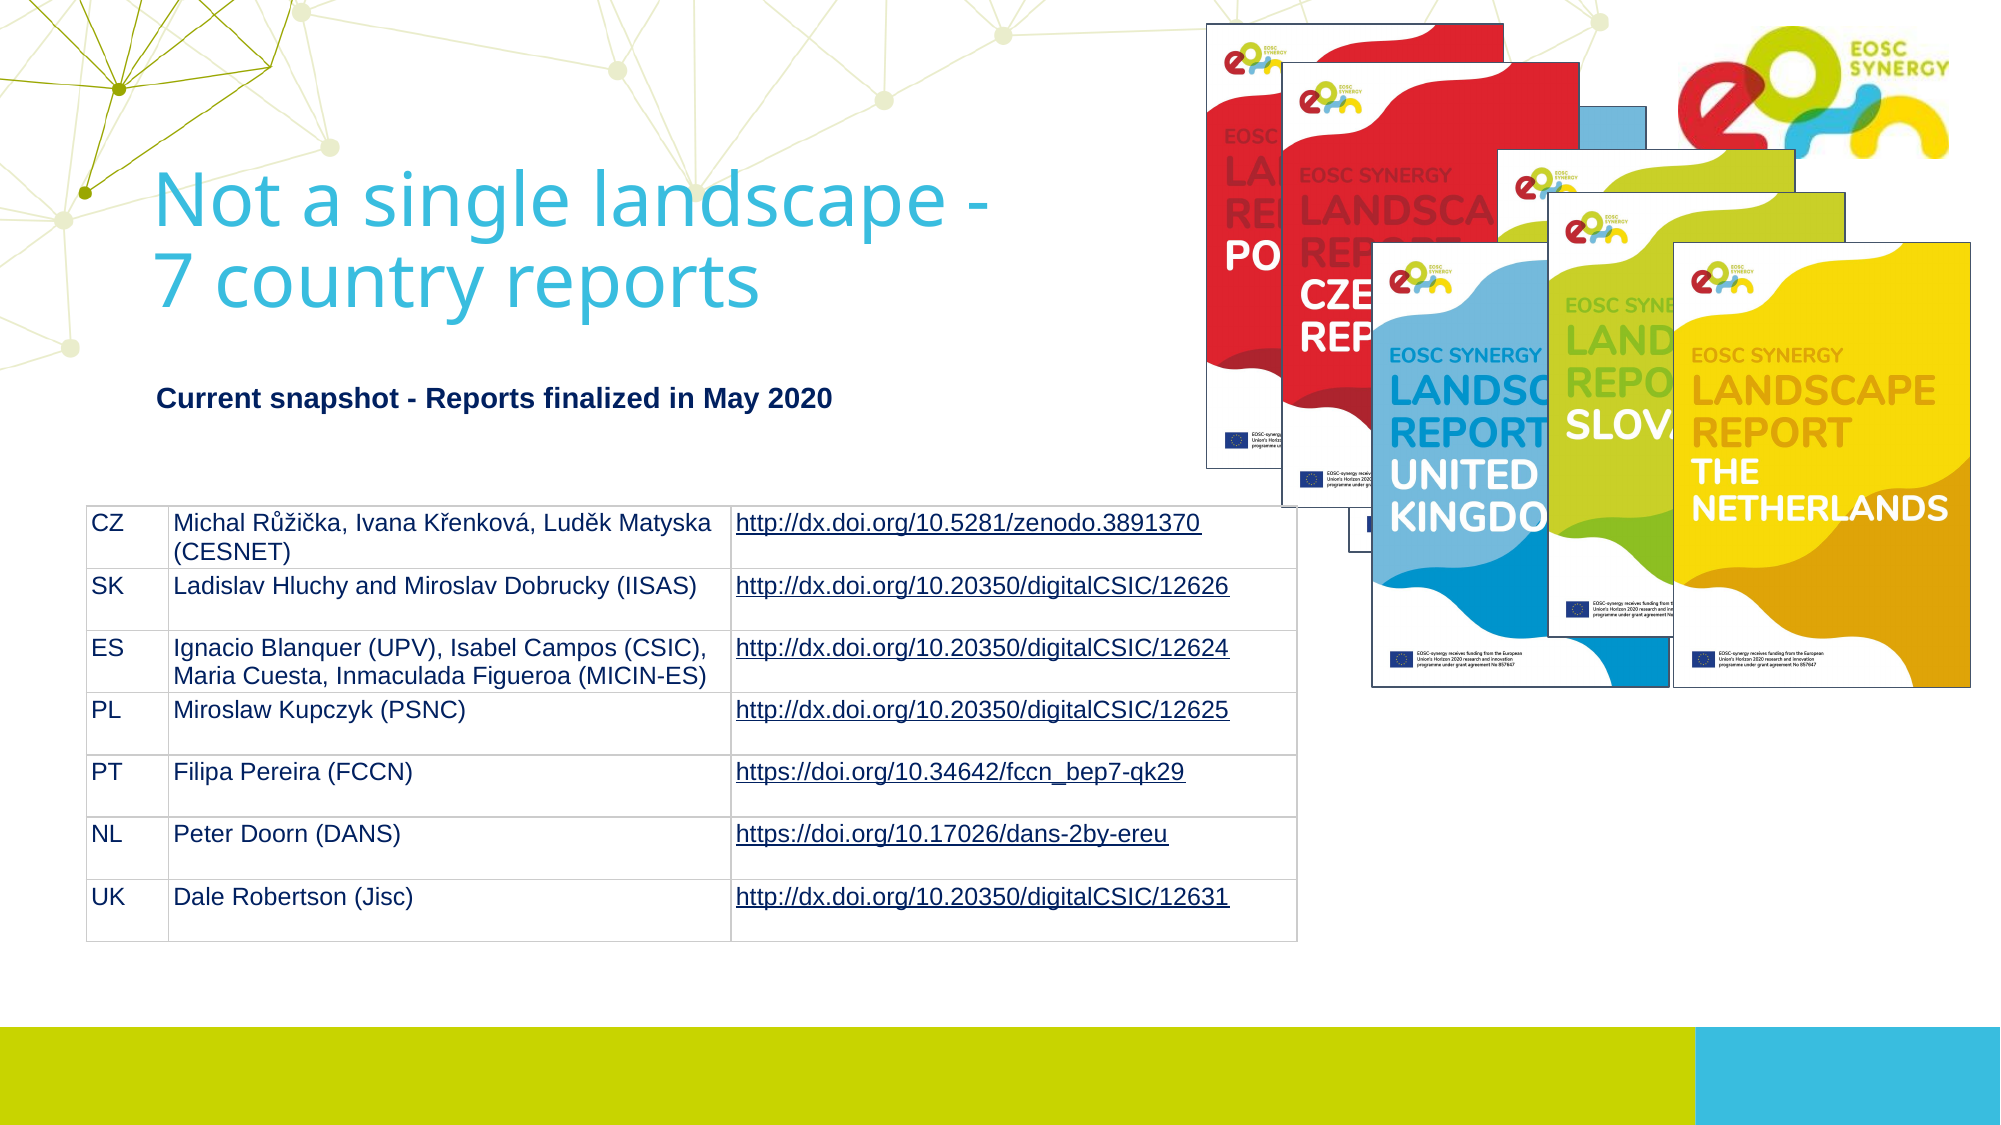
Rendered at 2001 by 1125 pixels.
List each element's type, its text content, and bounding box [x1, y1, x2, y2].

table_cell Filipa Pereira (FCCN) [169, 756, 730, 816]
table_header Michal Růžička, Ivana Křenková, Luděk Matyska (CESNET) [169, 507, 730, 568]
table_cell http://dx.doi.org/10.20350/digitalCSIC/12626 [732, 569, 1296, 630]
table_cell Miroslaw Kupczyk (PSNC) [169, 693, 730, 754]
table_cell https://doi.org/10.17026/dans-2by-ereu [732, 818, 1296, 879]
table_cell http://dx.doi.org/10.20350/digitalCSIC/12624 [732, 631, 1296, 692]
table_cell NL [87, 818, 168, 879]
table_cell Peter Doorn (DANS) [169, 818, 730, 879]
table_cell SK [87, 569, 168, 630]
table_cell Dale Robertson (Jisc) [169, 880, 730, 941]
table_cell http://dx.doi.org/10.20350/digitalCSIC/12631 [732, 880, 1296, 941]
table_cell ES [87, 631, 168, 692]
table_cell PT [87, 756, 168, 816]
table_header CZ [87, 507, 168, 568]
table_cell UK [87, 880, 168, 941]
table_cell Ladislav Hluchy and Miroslav Dobrucky (IISAS) [169, 569, 730, 630]
text_box Current snapshot - Reports finalized in May 2020 [141, 371, 849, 422]
table_cell PL [87, 693, 168, 754]
table_cell http://dx.doi.org/10.20350/digitalCSIC/12625 [732, 693, 1296, 754]
title Not a single landscape - 7 country reports [137, 59, 1082, 427]
table_cell Ignacio Blanquer (UPV), Isabel Campos (CSIC), Maria Cuesta, Inmaculada Figueroa (MICIN-ES) [169, 631, 730, 692]
table_cell https://doi.org/10.34642/fccn_bep7-qk29 [732, 756, 1296, 816]
table_header http://dx.doi.org/10.5281/zenodo.3891370 [732, 507, 1296, 568]
picture [0, 0, 1970, 687]
